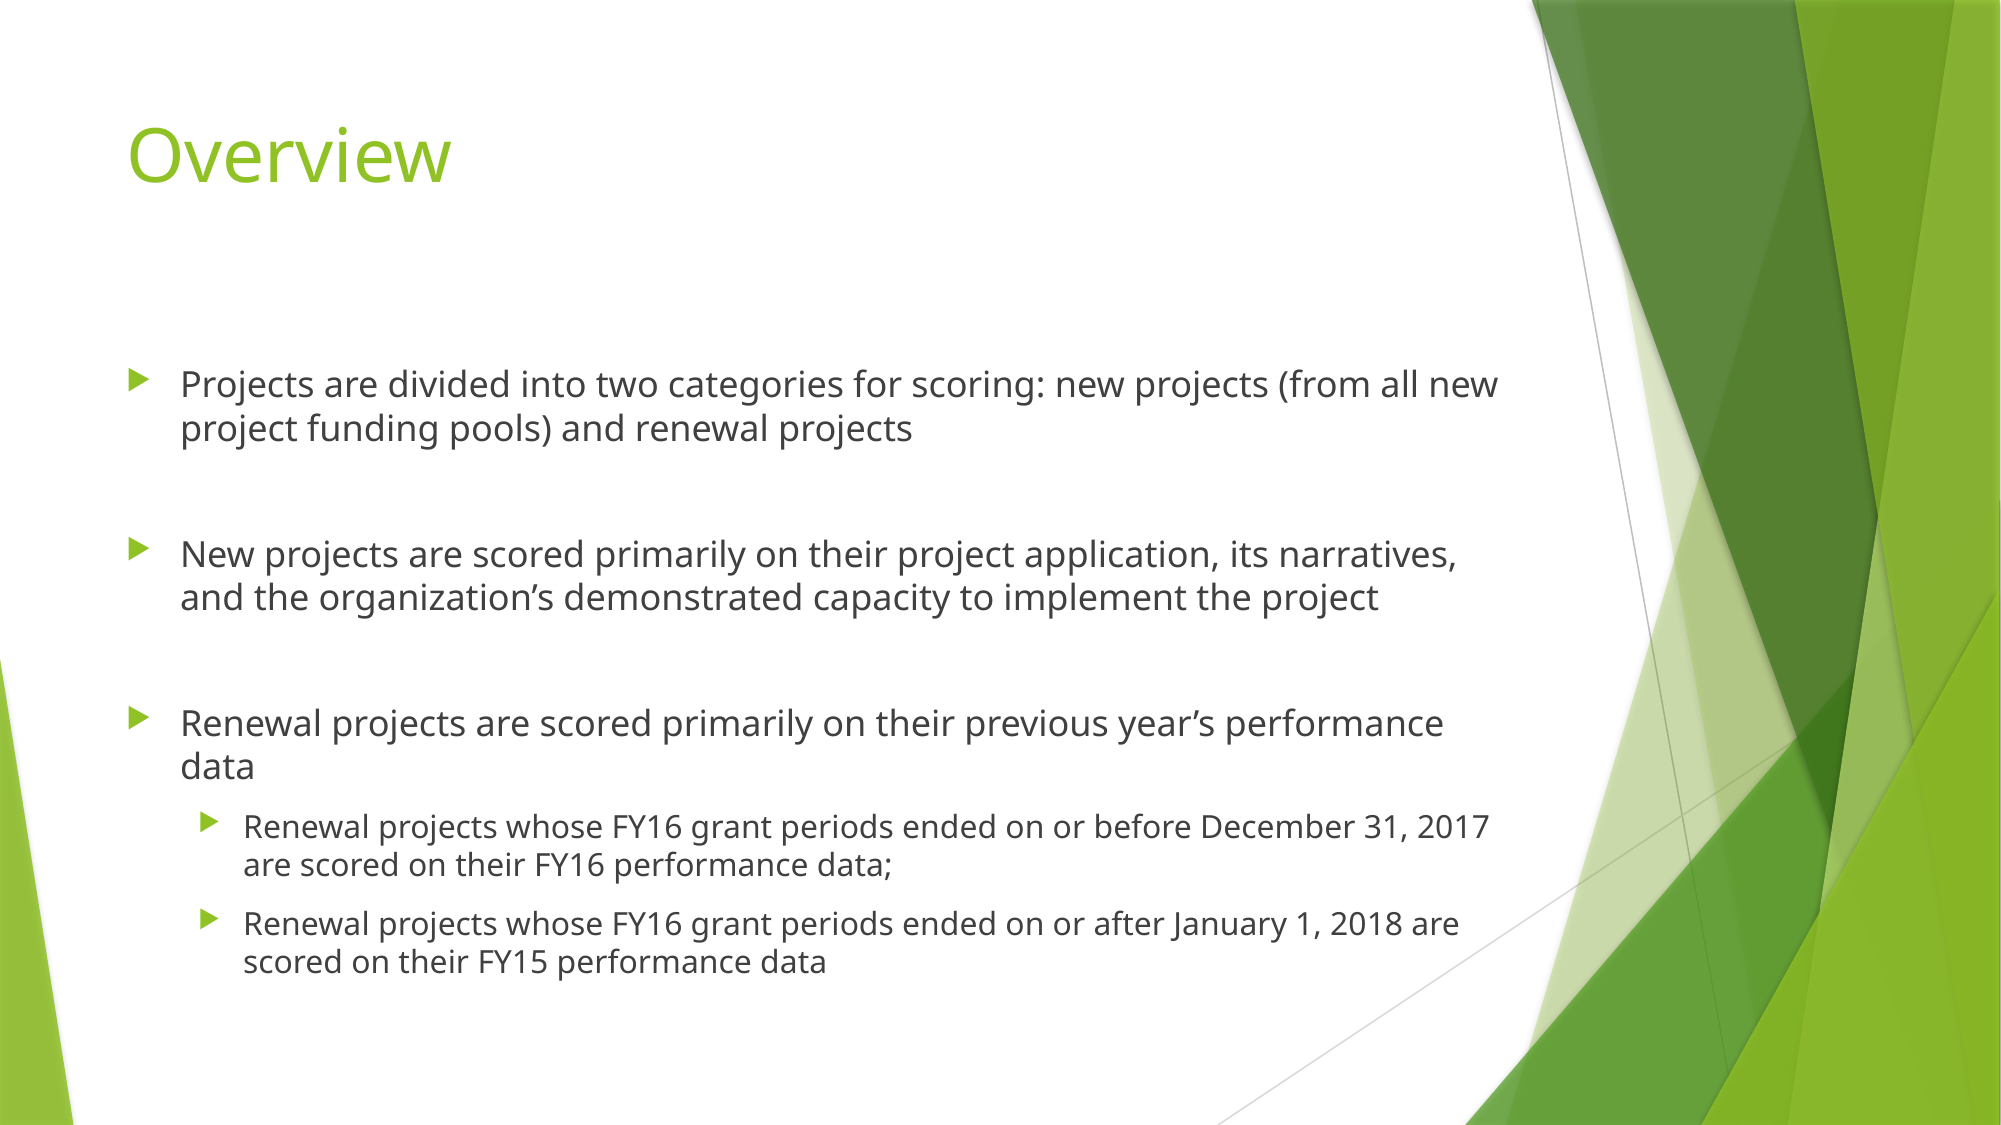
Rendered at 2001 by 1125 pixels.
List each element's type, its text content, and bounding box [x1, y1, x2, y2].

list Projects are divided into two categories for scoring: new projects (from all new project funding pools) and renewal projects New projects are scored primarily on their project application, its narratives, and the organization’s demonstrated capacity to implement the project Renewal projects are scored primarily on their previous year’s performance data Renewal projects whose FY16 grant periods ended on or before December 31, 2017 are scored on their FY16 performance data; Renewal projects whose FY16 grant periods ended on or after January 1, 2018 are scored on their FY15 performance data [111, 354, 1522, 992]
title Overview [111, 99, 1522, 317]
